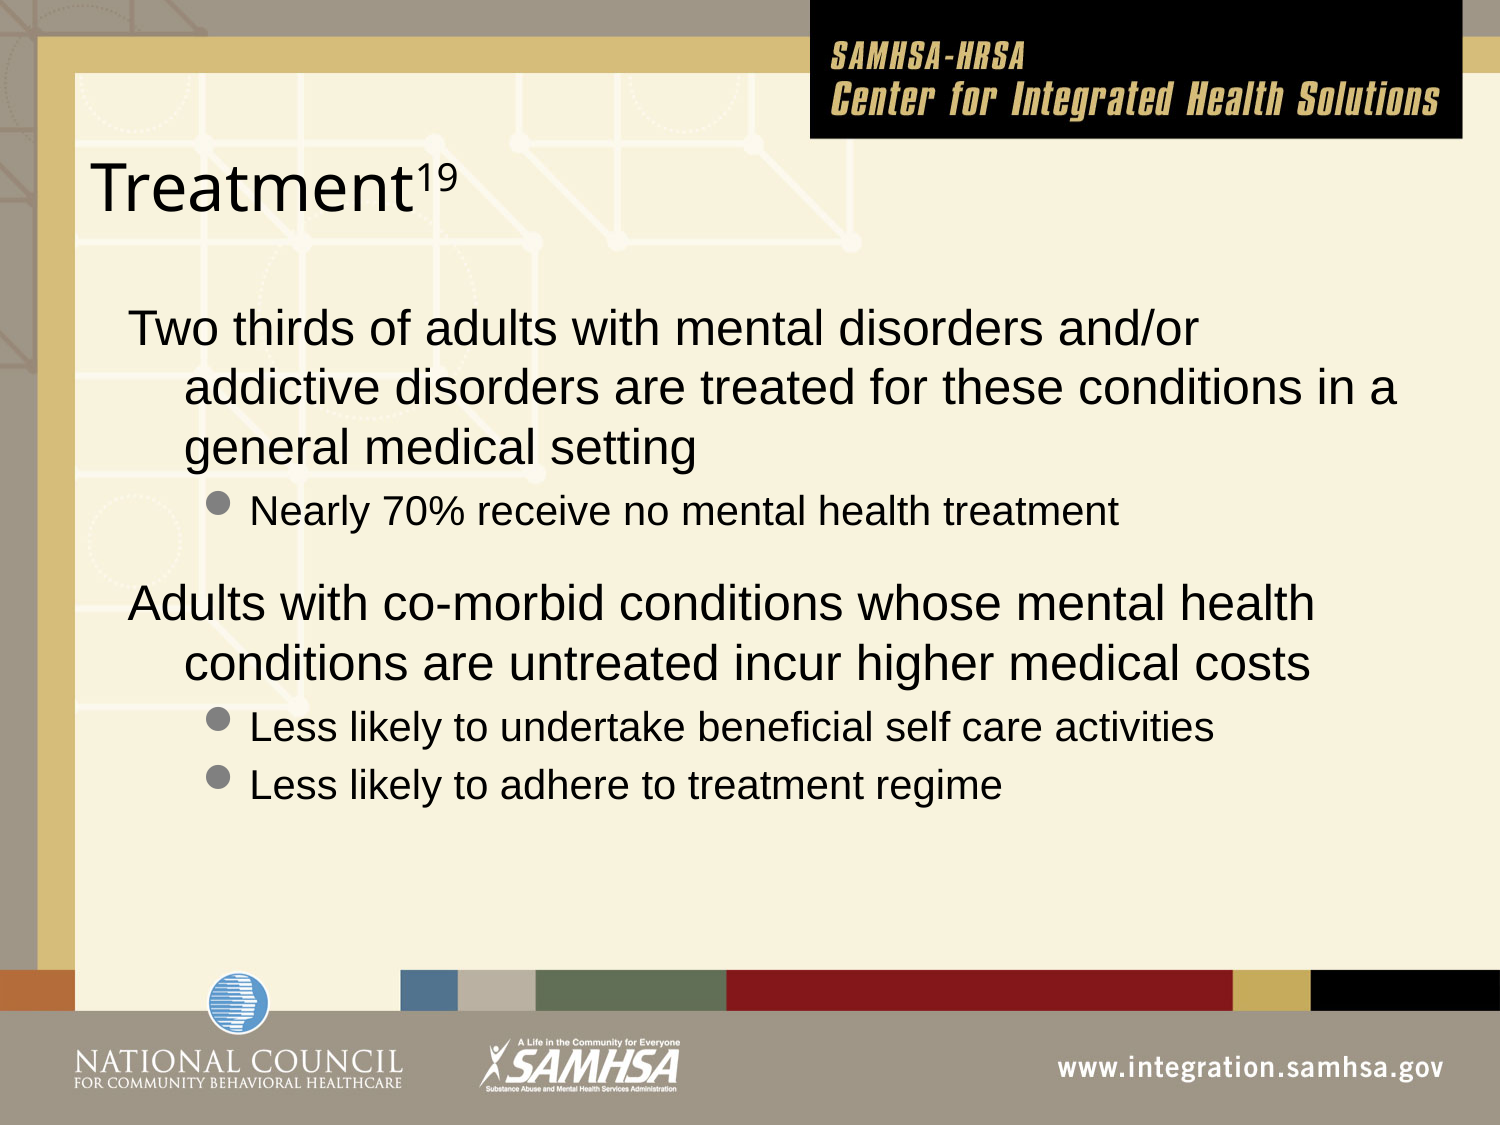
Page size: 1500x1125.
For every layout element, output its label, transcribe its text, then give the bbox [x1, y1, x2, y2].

list Two thirds of adults with mental disorders and/or addictive disorders are treated for these conditions in a general medical setting Nearly 70% receive no mental health treatment Adults with co-morbid conditions whose mental health conditions are untreated incur higher medical costs Less likely to undertake beneficial self care activities Less likely to adhere to treatment regime [112, 287, 1425, 900]
picture [0, 0, 1500, 1125]
title Treatment19 [75, 137, 1425, 275]
